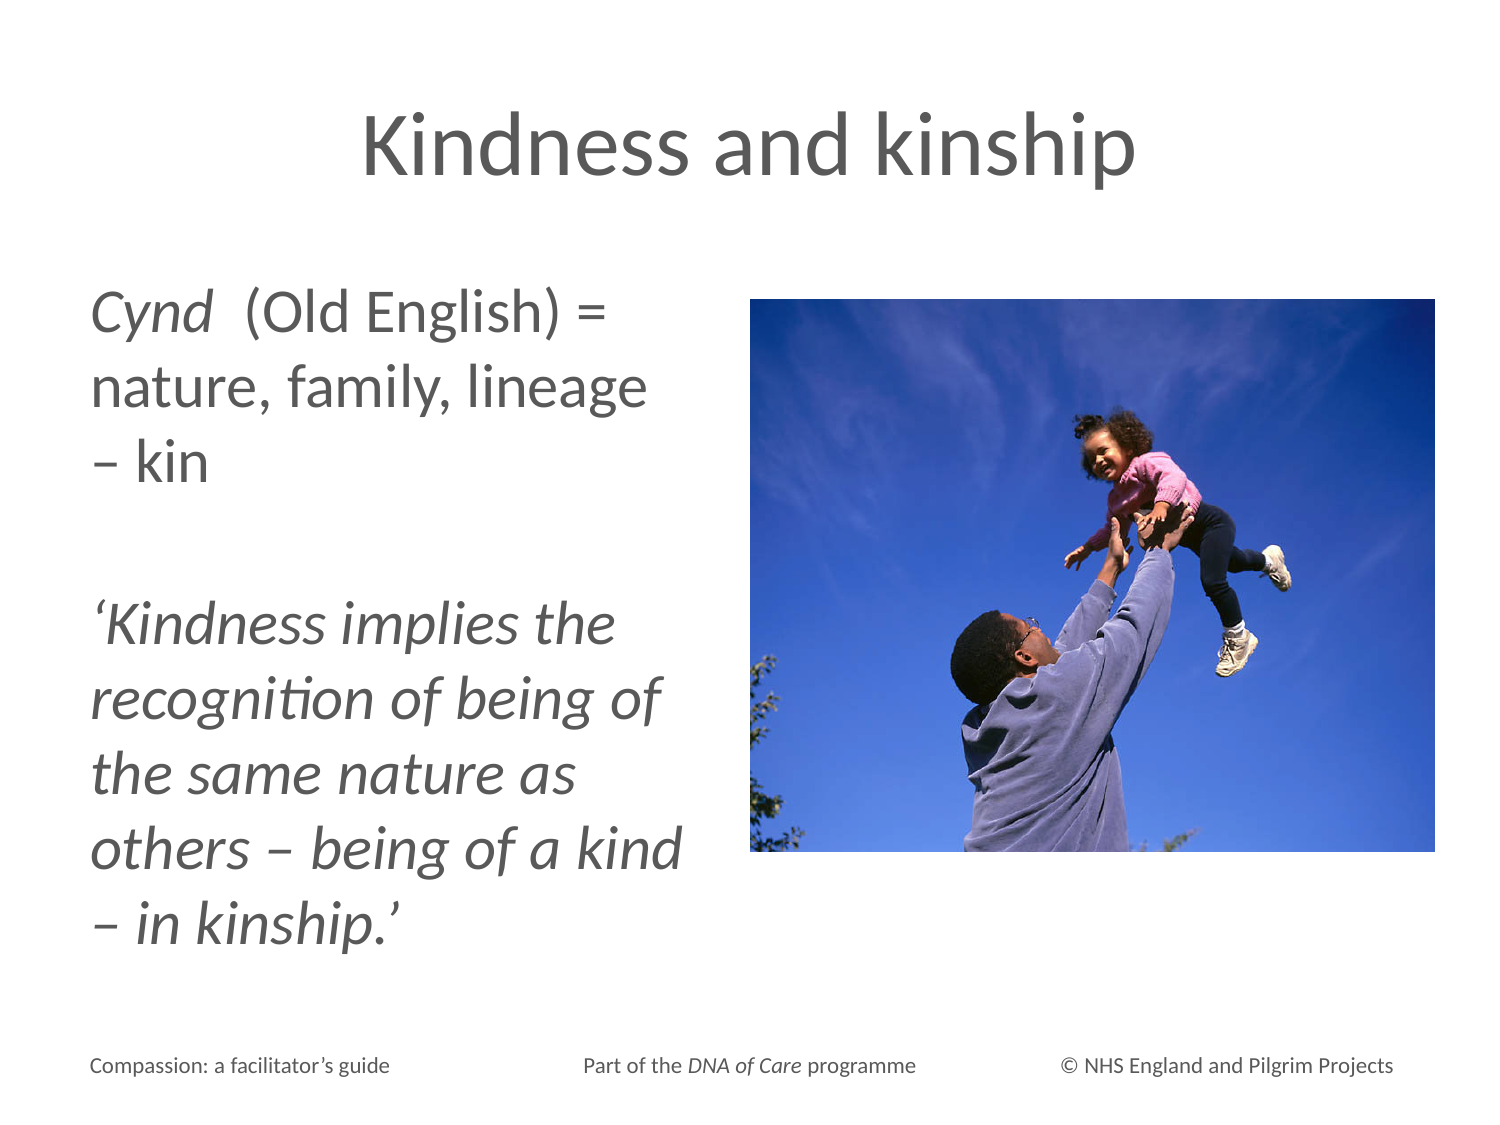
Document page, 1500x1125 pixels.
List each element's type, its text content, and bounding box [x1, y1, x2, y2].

footer Part of the DNA of Care programme [512, 1042, 988, 1103]
picture [749, 299, 1435, 853]
title Kindness and kinship [75, 45, 1425, 233]
list Cynd (Old English) = nature, family, lineage – kin ‘Kindness implies the recognition of being of the same nature as others – being of a kind – in kinship.’ [75, 262, 703, 1005]
slide_number Compassion: a facilitator’s guide [75, 1042, 467, 1103]
slide_number © NHS England and Pilgrim Projects [1045, 1042, 1447, 1103]
